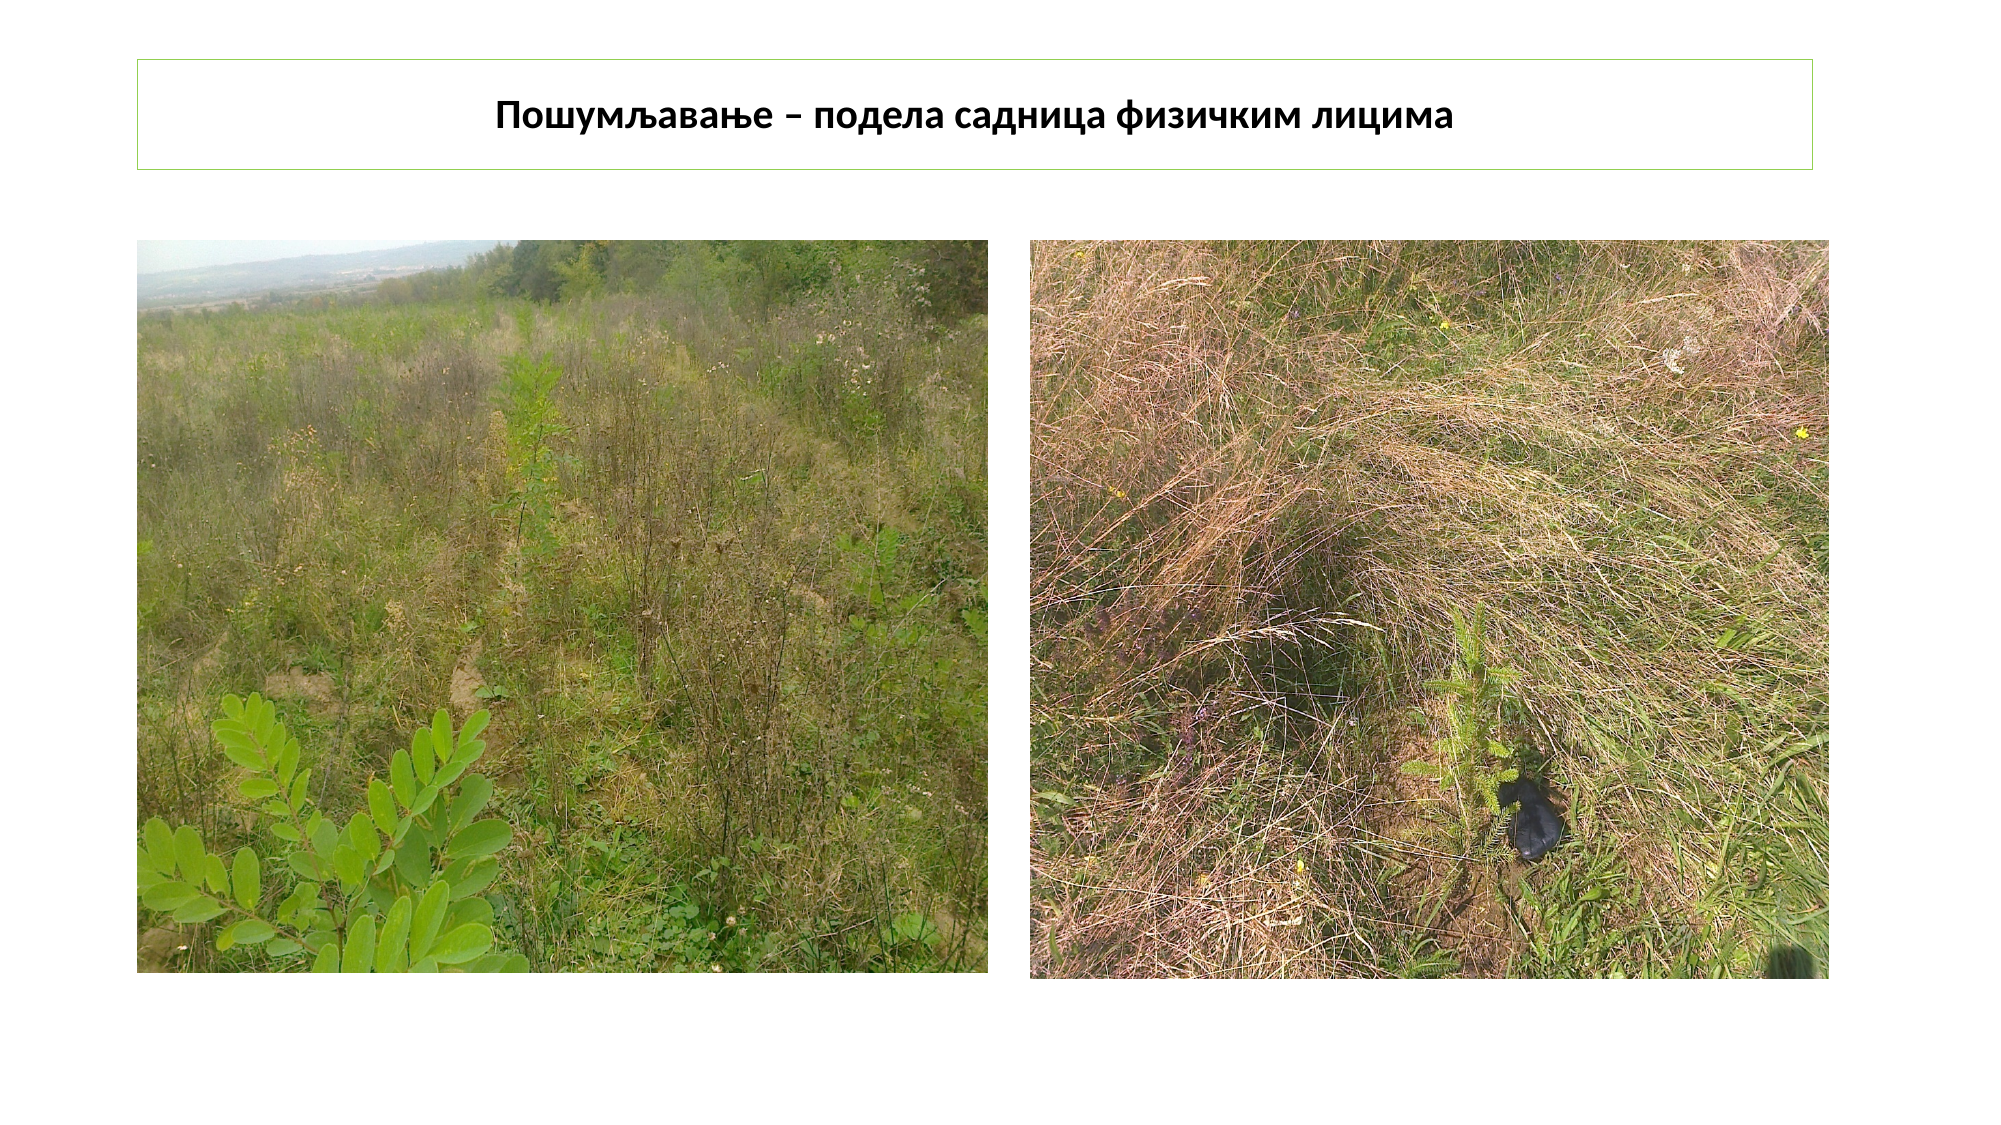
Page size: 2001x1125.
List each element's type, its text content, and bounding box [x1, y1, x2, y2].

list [137, 240, 988, 973]
title Пошумљавање – подела садница физичким лицима [137, 59, 1813, 170]
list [1030, 240, 1829, 979]
